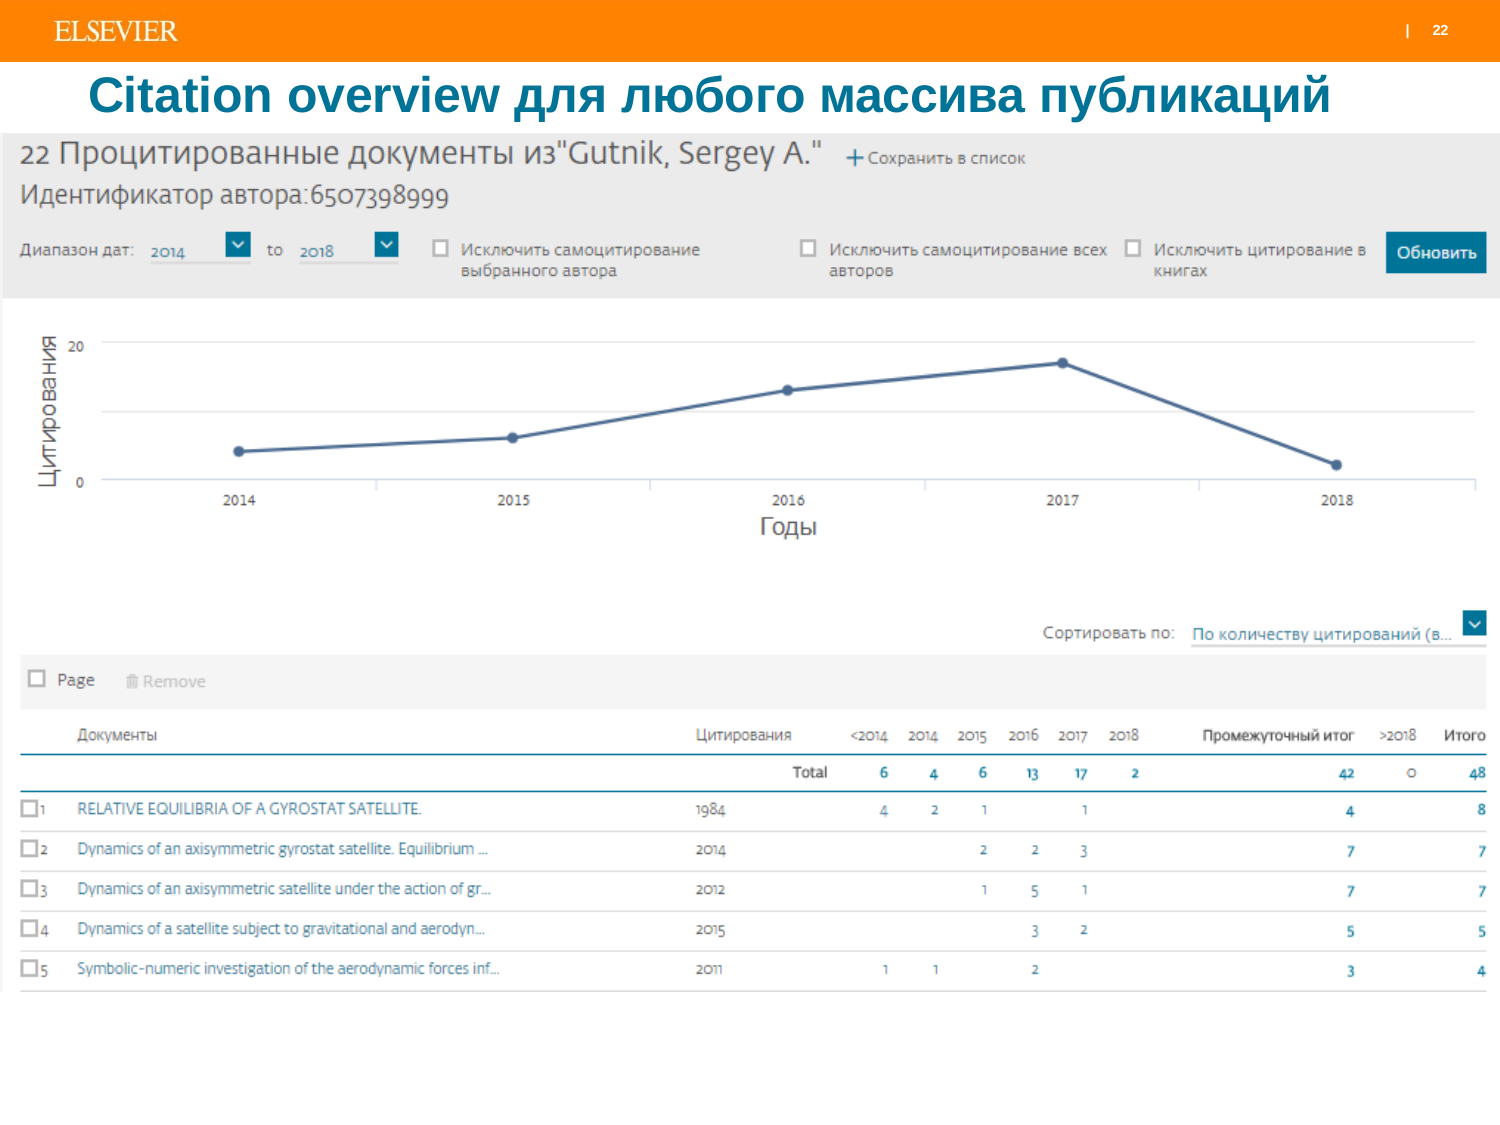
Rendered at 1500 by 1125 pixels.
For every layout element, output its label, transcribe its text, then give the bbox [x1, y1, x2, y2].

title Citation overview для любого массива публикаций [87, 62, 1413, 131]
picture [0, 0, 1500, 62]
text_box | 22 [1403, 21, 1449, 39]
picture [0, 133, 1500, 992]
